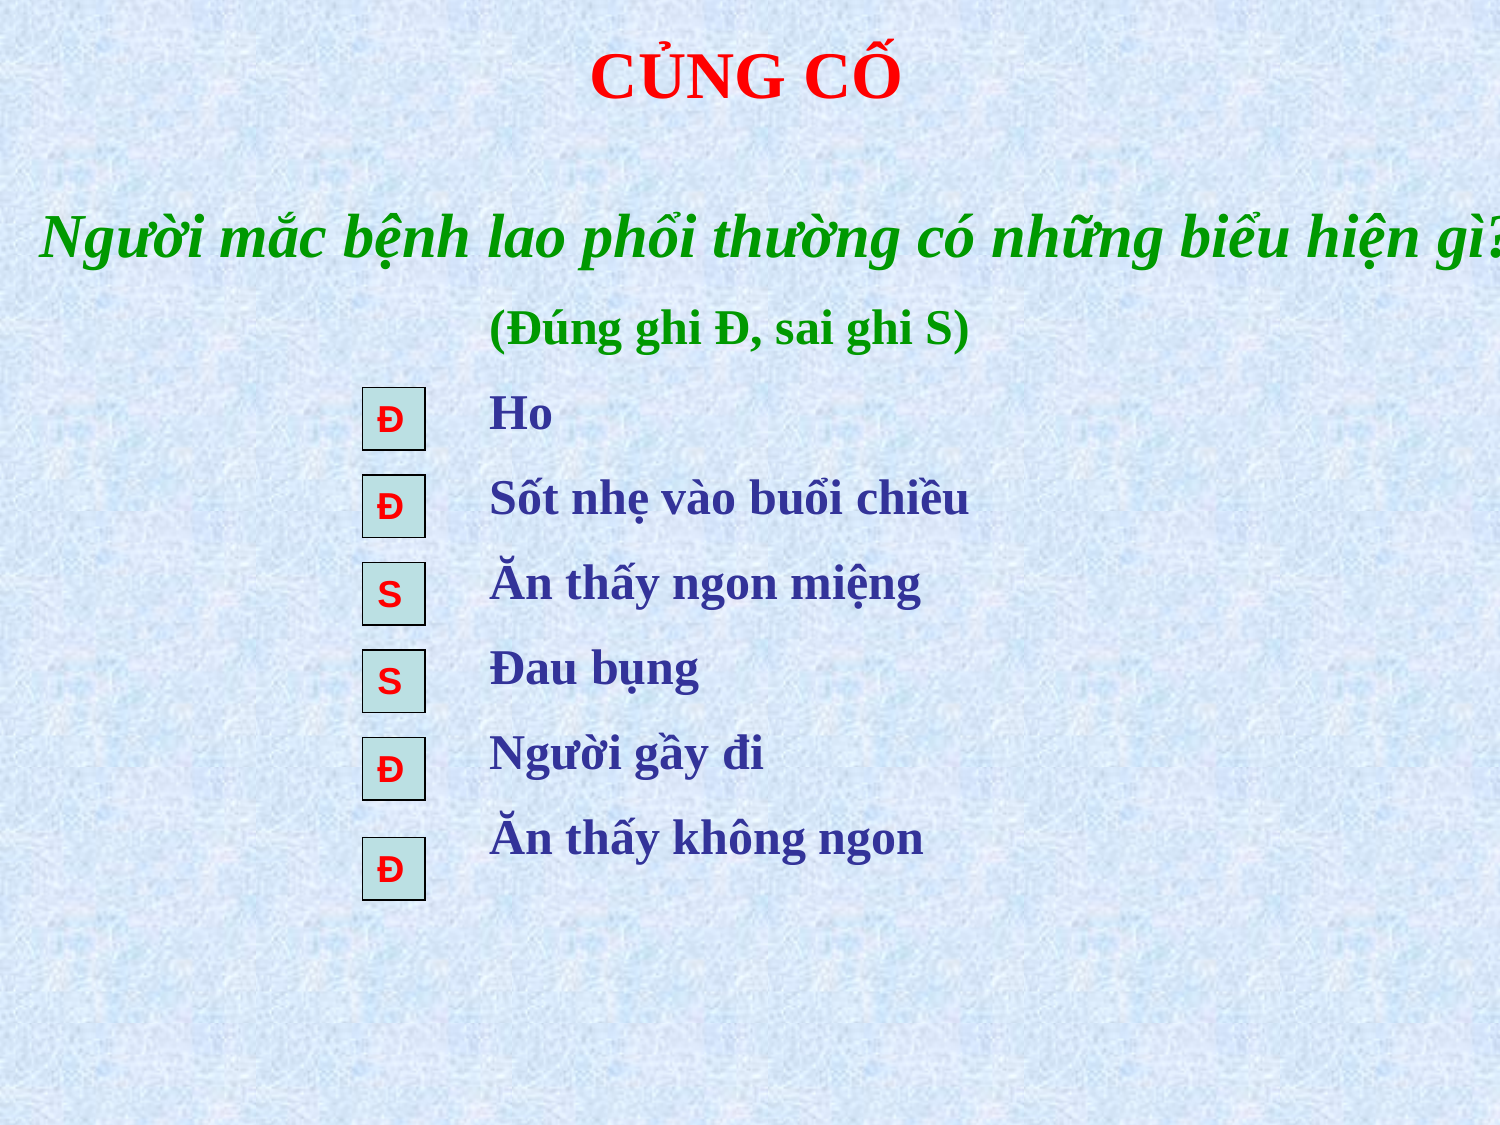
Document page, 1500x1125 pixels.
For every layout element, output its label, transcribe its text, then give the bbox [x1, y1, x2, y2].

picture [0, 0, 1500, 1125]
text_box Người mắc bệnh lao phổi thường có những biểu hiện gì? (Đúng ghi Đ, sai ghi S) Ho Sốt nhẹ vào buổi chiều Ăn thấy ngon miệng Đau bụng Người gầy đi Ăn thấy không ngon [24, 187, 1500, 872]
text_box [362, 387, 426, 901]
text_box CỦNG CỐ [274, 24, 1263, 120]
